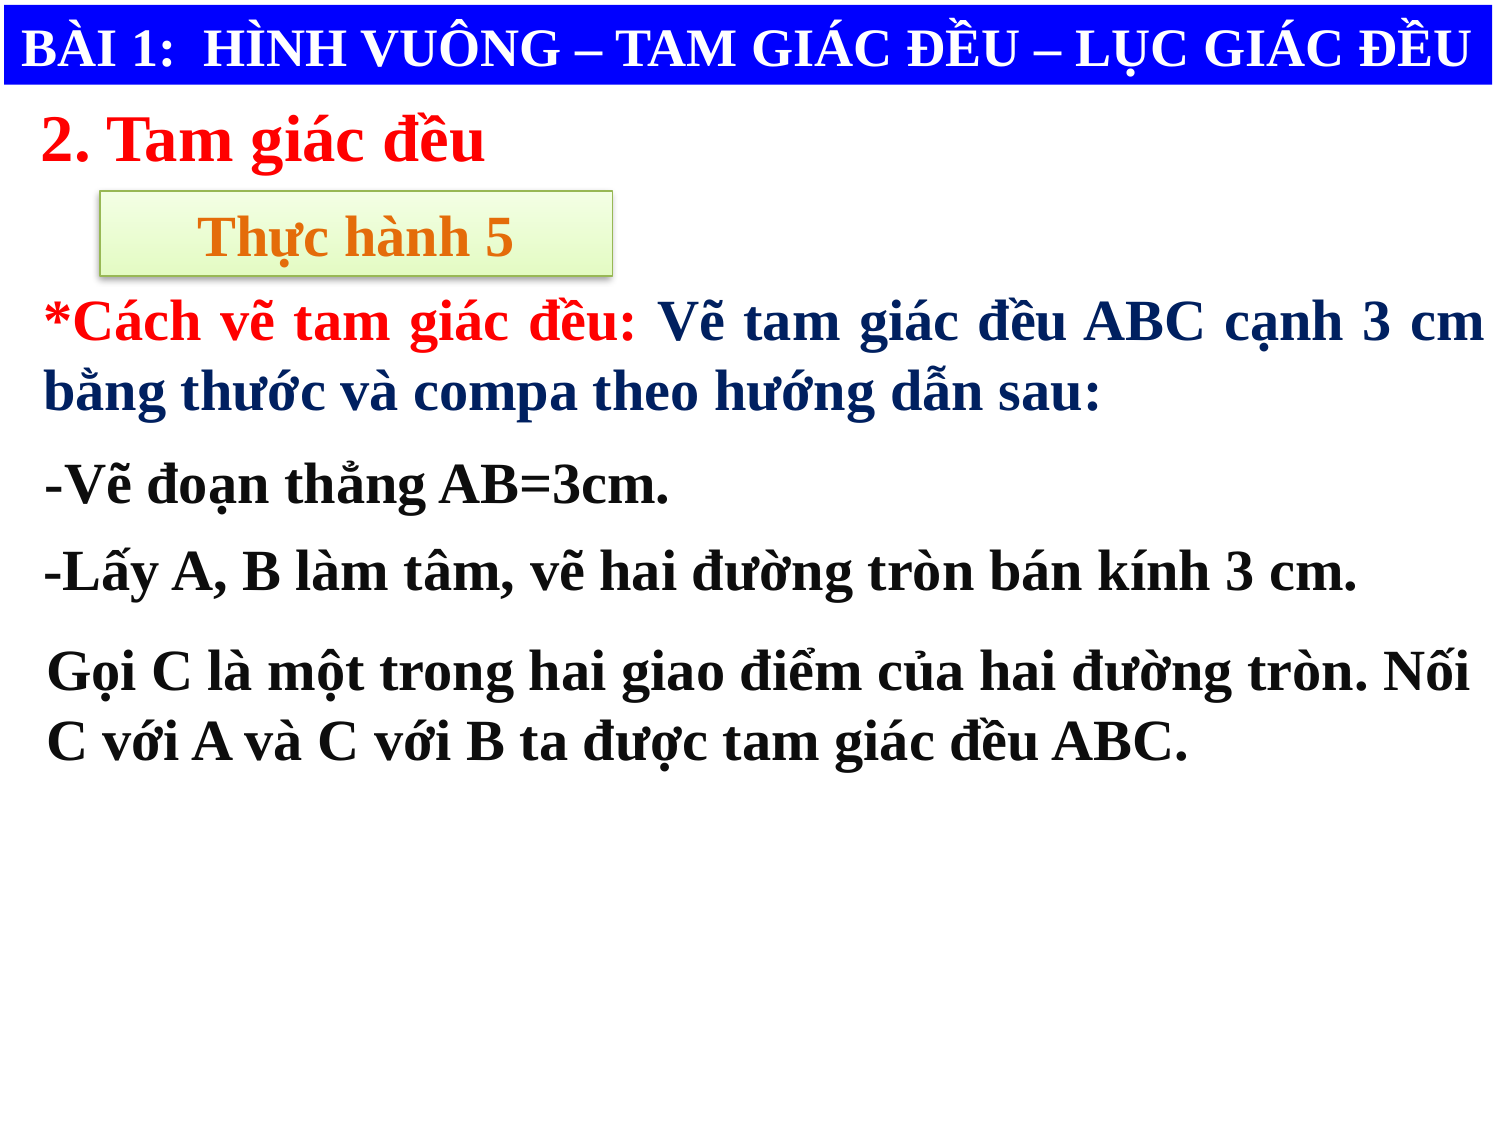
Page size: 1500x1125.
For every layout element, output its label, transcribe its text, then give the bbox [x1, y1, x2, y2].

text_box 2. Tam giác đều [25, 87, 779, 183]
text_box *Cách vẽ tam giác đều: Vẽ tam giác đều ABC cạnh 3 cm bằng thước và compa theo hướng dẫn sau: [28, 274, 1500, 430]
text_box Gọi C là một trong hai giao điểm của hai đường tròn. Nối C với A và C với B ta được tam giác đều ABC. [31, 624, 1500, 780]
text_box BÀI 1: HÌNH VUÔNG – TAM GIÁC ĐỀU – LỤC GIÁC ĐỀU [4, 4, 1493, 85]
text_box Thực hành 5 [99, 190, 613, 274]
text_box -Vẽ đoạn thẳng AB=3cm. [30, 437, 1500, 523]
text_box -Lấy A, B làm tâm, vẽ hai đường tròn bán kính 3 cm. [28, 525, 1500, 610]
